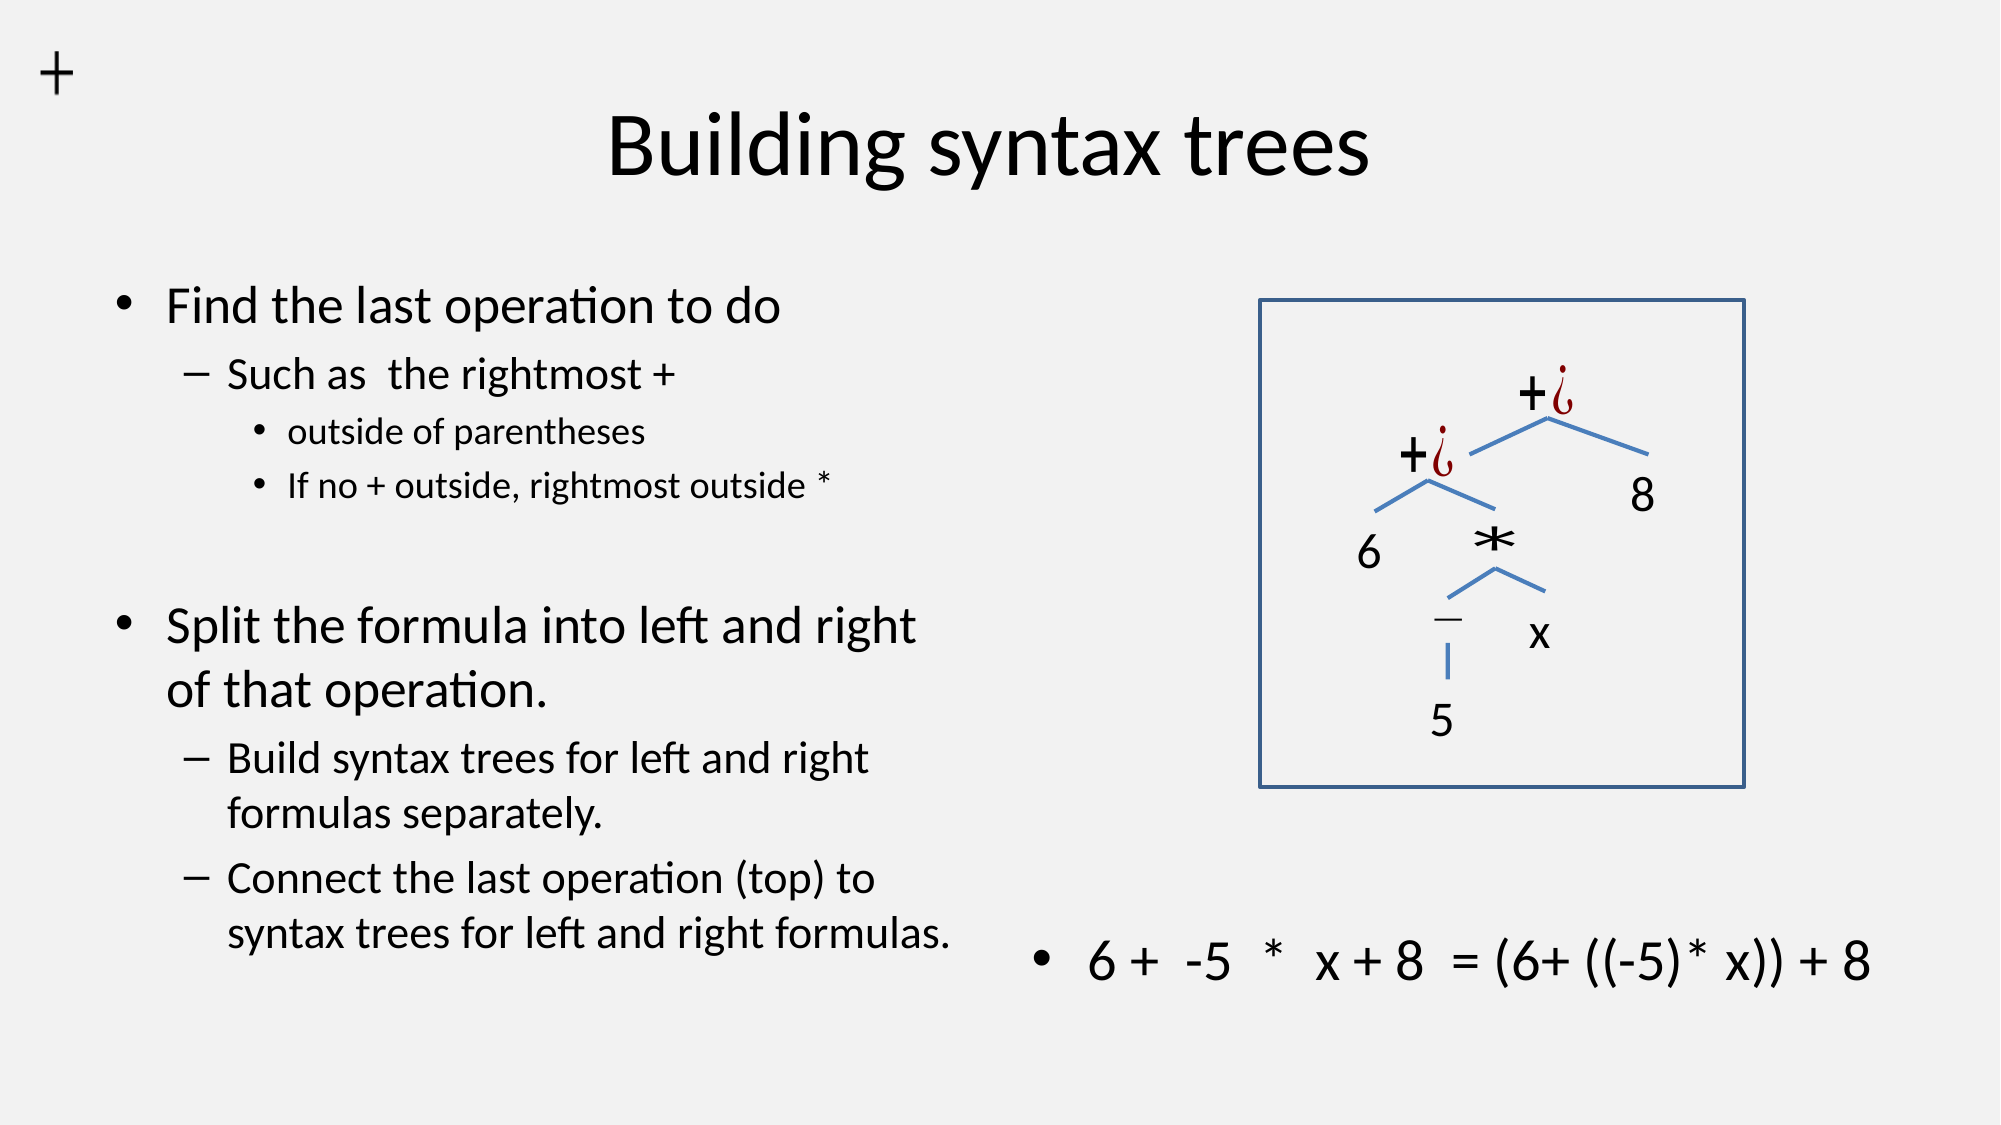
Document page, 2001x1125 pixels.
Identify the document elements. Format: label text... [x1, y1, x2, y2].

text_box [1469, 417, 1546, 455]
picture [19, 27, 101, 116]
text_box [1429, 480, 1496, 510]
list 6 + -5 * x + 8 = (6+ ((-5)* x)) + 8 [1016, 262, 1900, 1005]
text_box [1258, 298, 1746, 789]
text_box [1447, 568, 1496, 599]
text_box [1374, 480, 1429, 512]
text_box 8 [1615, 454, 1682, 530]
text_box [1497, 568, 1546, 592]
title Building syntax trees [99, 45, 1900, 233]
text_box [1547, 417, 1649, 455]
list Find the last operation to do Such as the rightmost + outside of parentheses If no + outside, rightmost outside * Split the formula into left and right of that operation. Build syntax trees for left and right formulas separately. Connect the last operation (top) to syntax trees for left and right formulas. [99, 262, 984, 1005]
